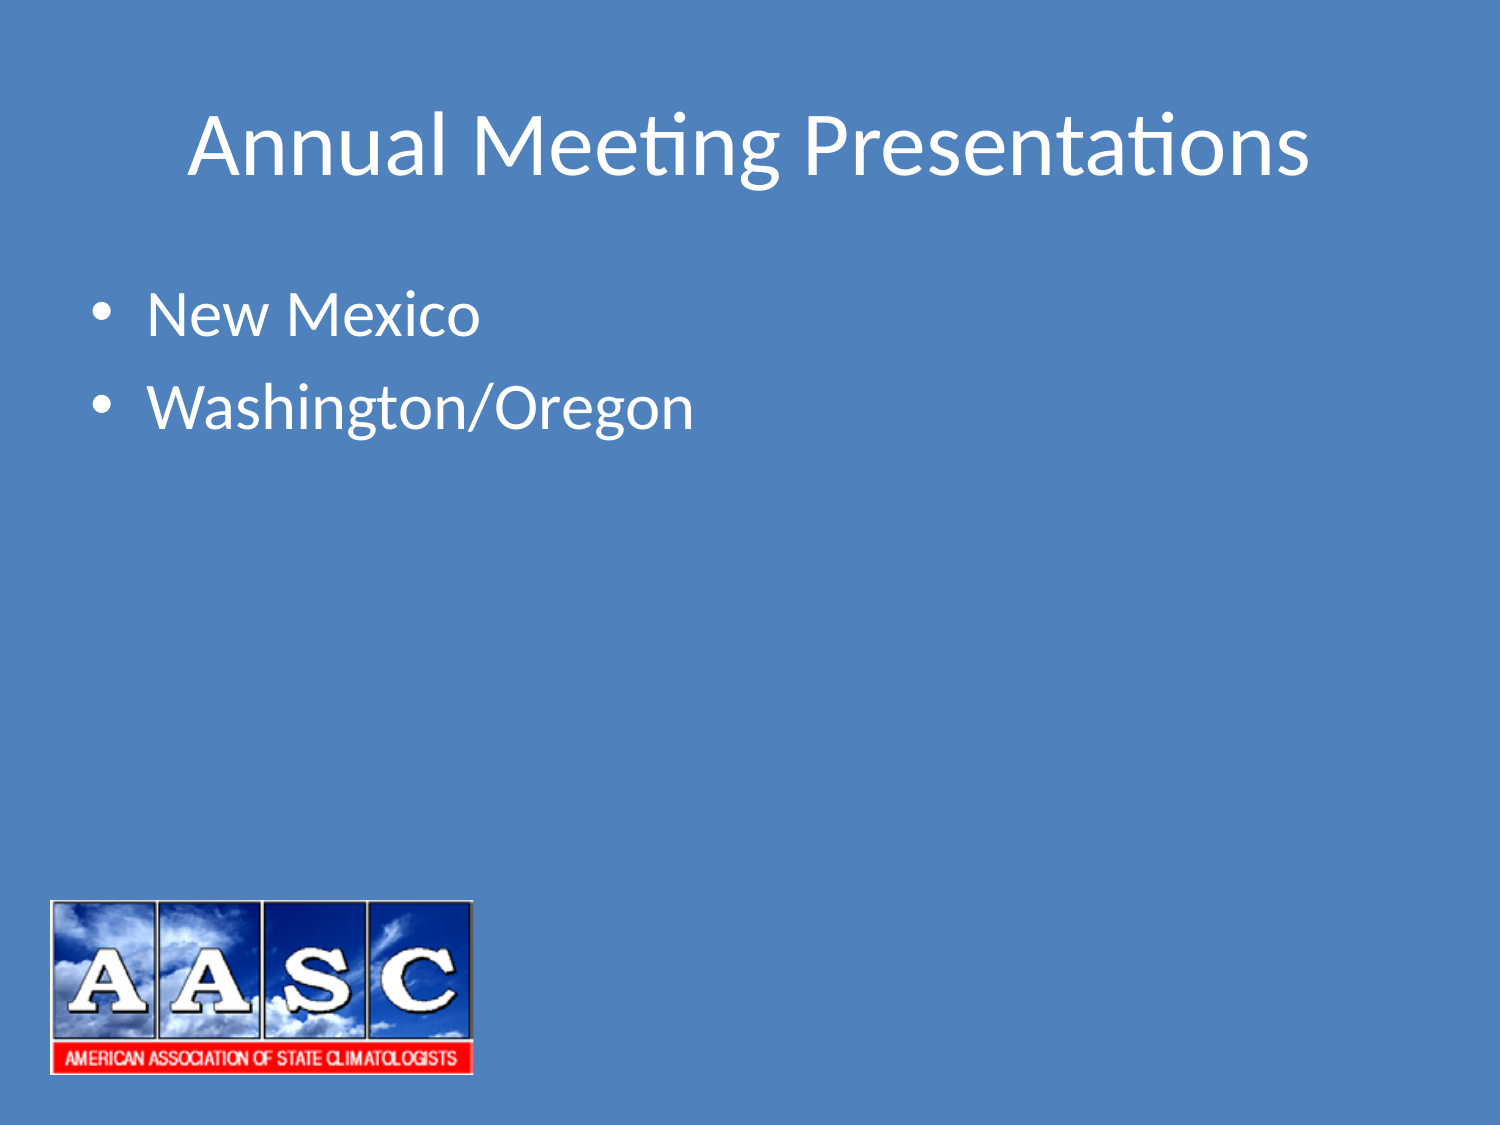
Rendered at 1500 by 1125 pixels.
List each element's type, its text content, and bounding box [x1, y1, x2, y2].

list New Mexico Washington/Oregon [75, 262, 1425, 1005]
title Annual Meeting Presentations [75, 45, 1425, 233]
picture [49, 899, 474, 1076]
